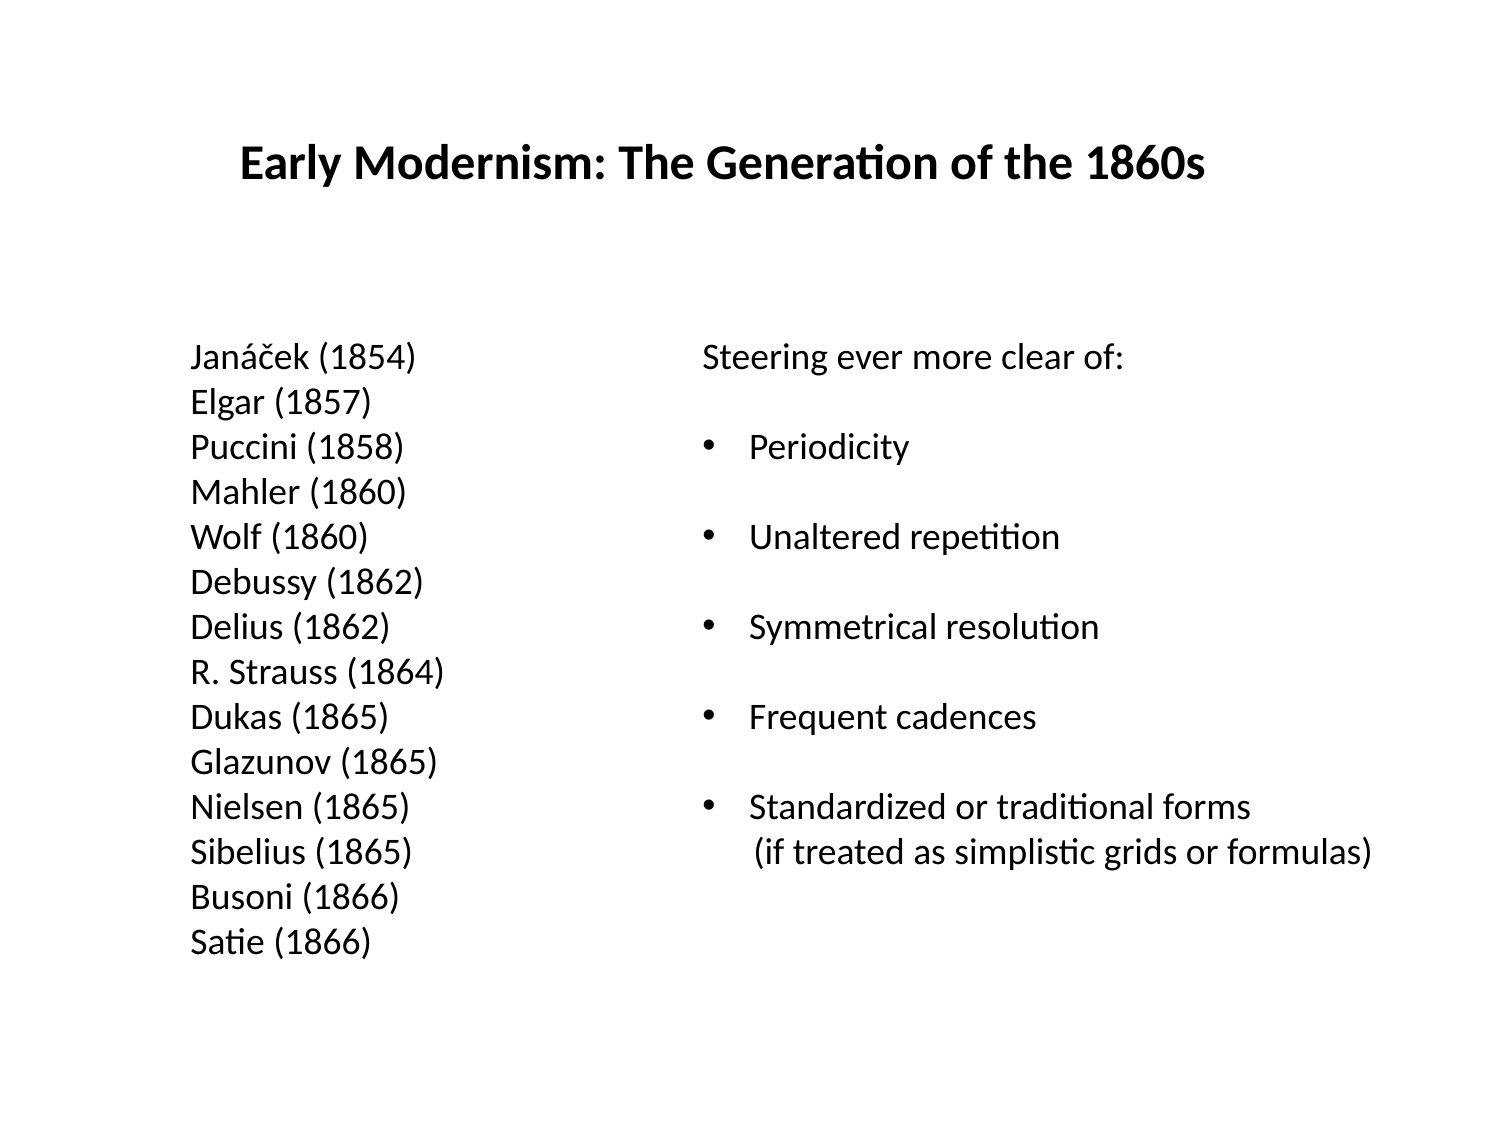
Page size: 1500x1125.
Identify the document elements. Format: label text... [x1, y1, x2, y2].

text_box Early Modernism: The Generation of the 1860s [225, 122, 1238, 198]
text_box Janáček (1854) Elgar (1857) Puccini (1858) Mahler (1860) Wolf (1860) Debussy (1862) Delius (1862) R. Strauss (1864) Dukas (1865) Glazunov (1865) Nielsen (1865) Sibelius (1865) Busoni (1866) Satie (1866) [175, 324, 546, 970]
text_box Steering ever more clear of: Periodicity Unaltered repetition Symmetrical resolution Frequent cadences Standardized or traditional forms (if treated as simplistic grids or formulas) [687, 324, 1413, 925]
